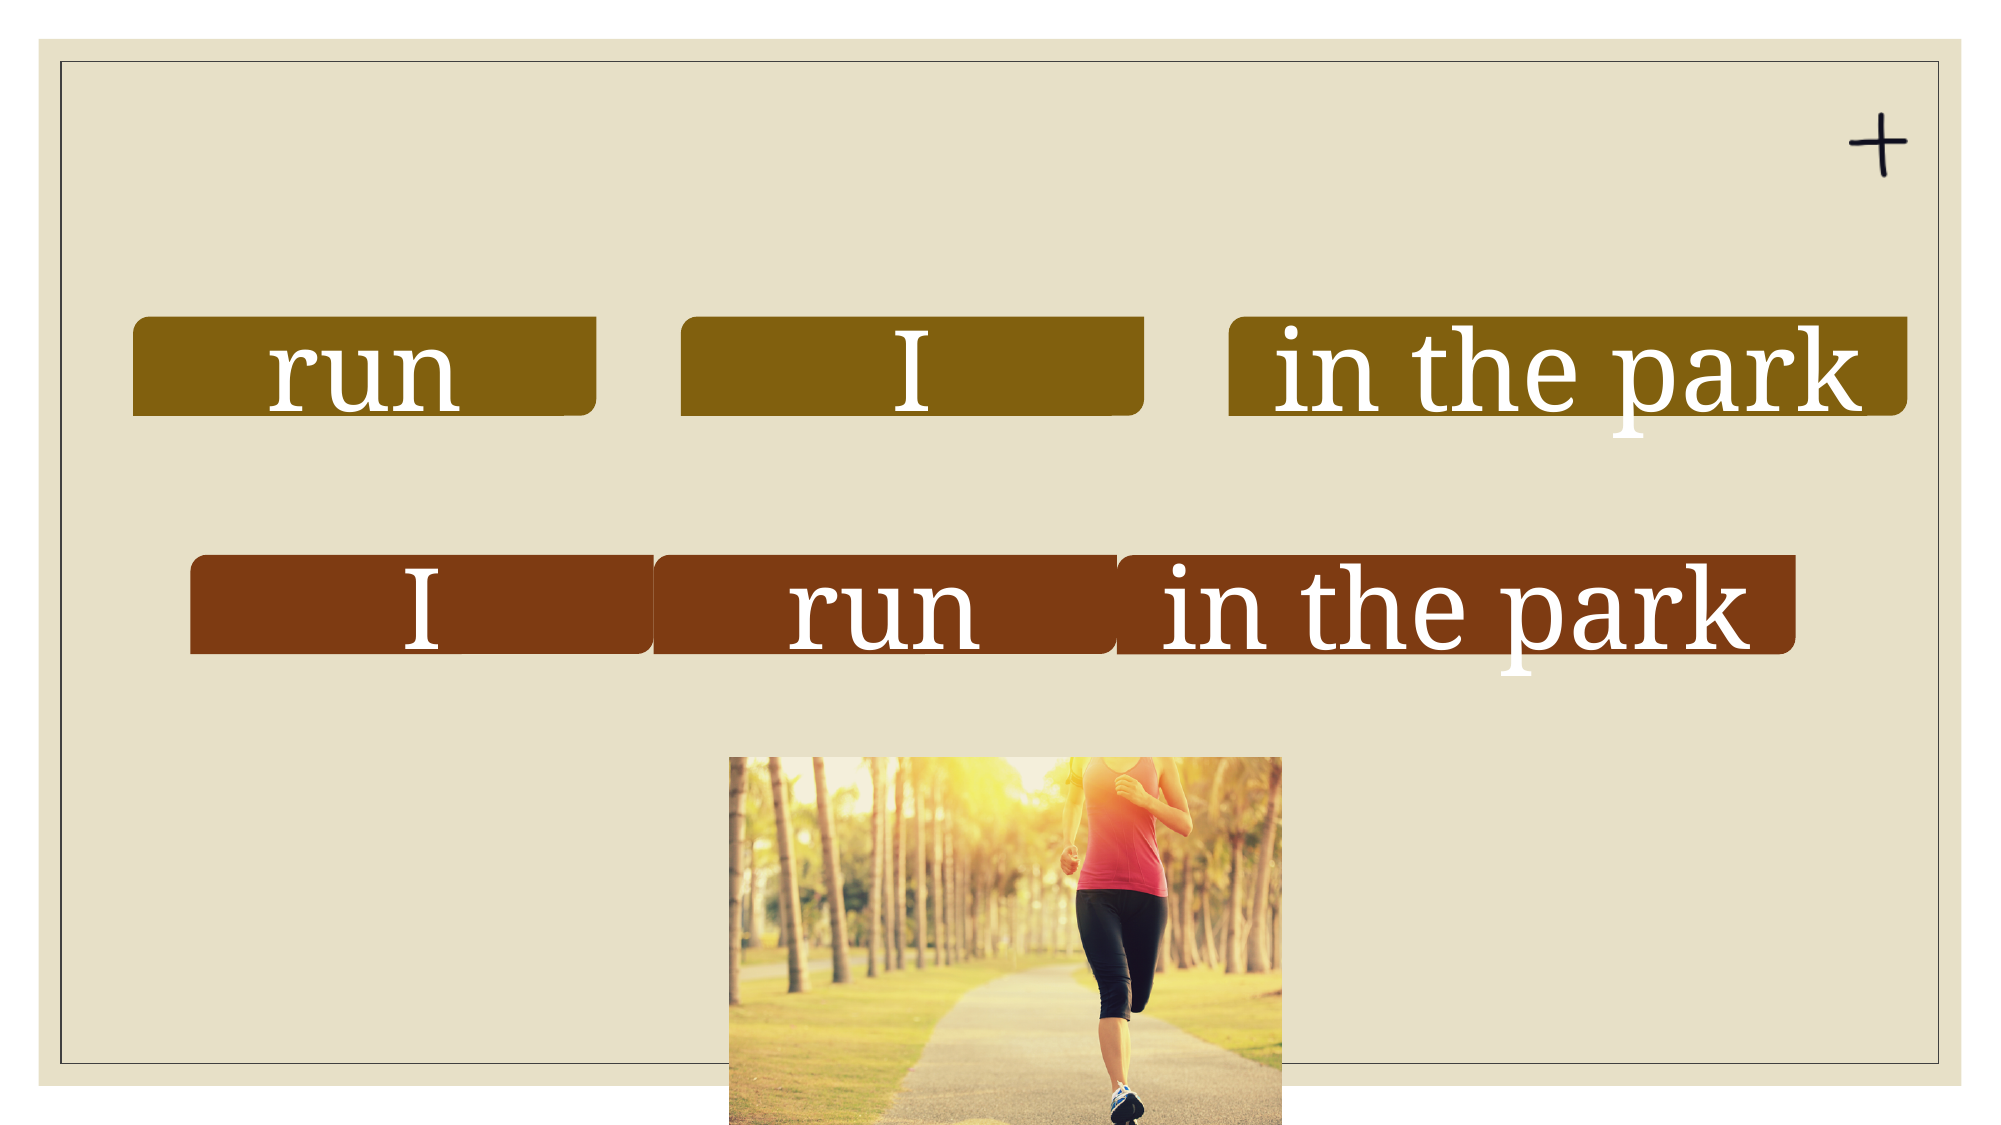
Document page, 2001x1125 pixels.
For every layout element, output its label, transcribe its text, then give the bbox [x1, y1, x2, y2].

text_box in the park [1227, 315, 1909, 417]
text_box run [132, 315, 598, 417]
text_box I [679, 315, 1146, 417]
picture [729, 757, 1282, 1125]
text_box run [652, 553, 1118, 656]
picture [1849, 112, 1908, 178]
text_box in the park [1115, 554, 1797, 656]
text_box I [189, 553, 655, 656]
